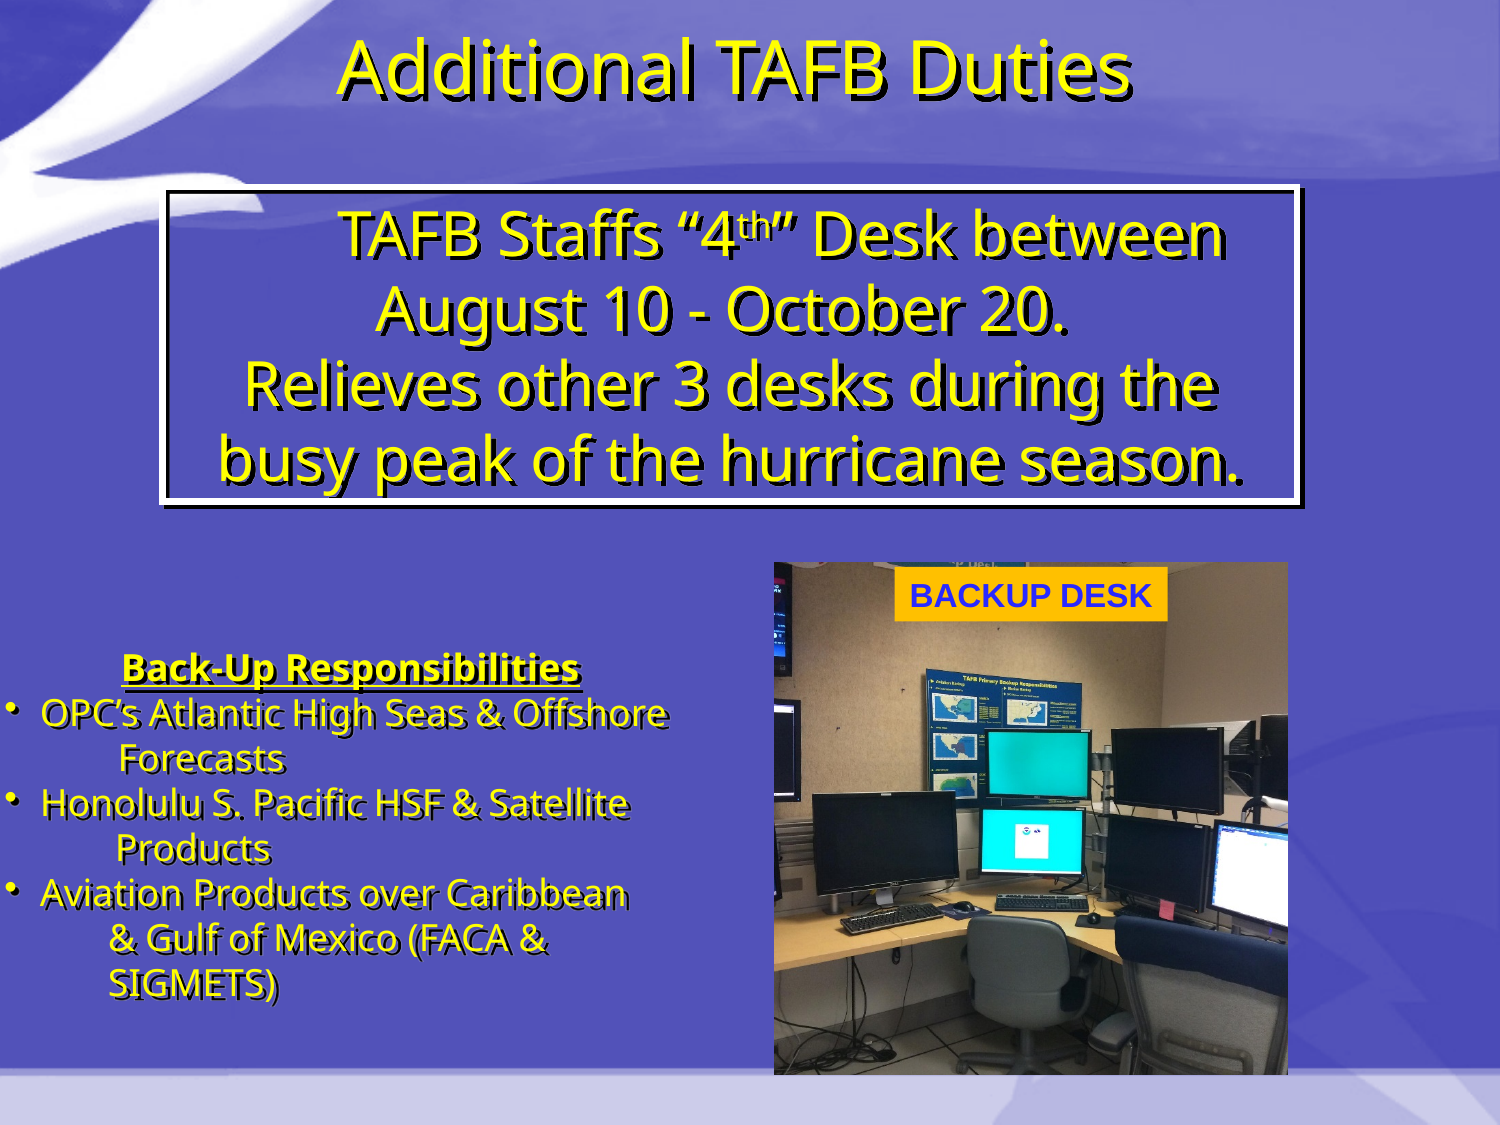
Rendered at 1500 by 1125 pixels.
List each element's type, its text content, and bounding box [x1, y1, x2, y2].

text_box Additional TAFB Duties [322, 12, 1148, 118]
text_box TAFB Staffs “4th” Desk between August 10 - October 20. Relieves other 3 desks during the busy peak of the hurricane season. [162, 186, 1298, 502]
picture [774, 562, 1288, 1076]
text_box Back-Up Responsibilities OPC’s Atlantic High Seas & Offshore Forecasts Honolulu S. Pacific HSF & Satellite Products Aviation Products over Caribbean & Gulf of Mexico (FACA & SIGMETS) [0, 591, 769, 1012]
